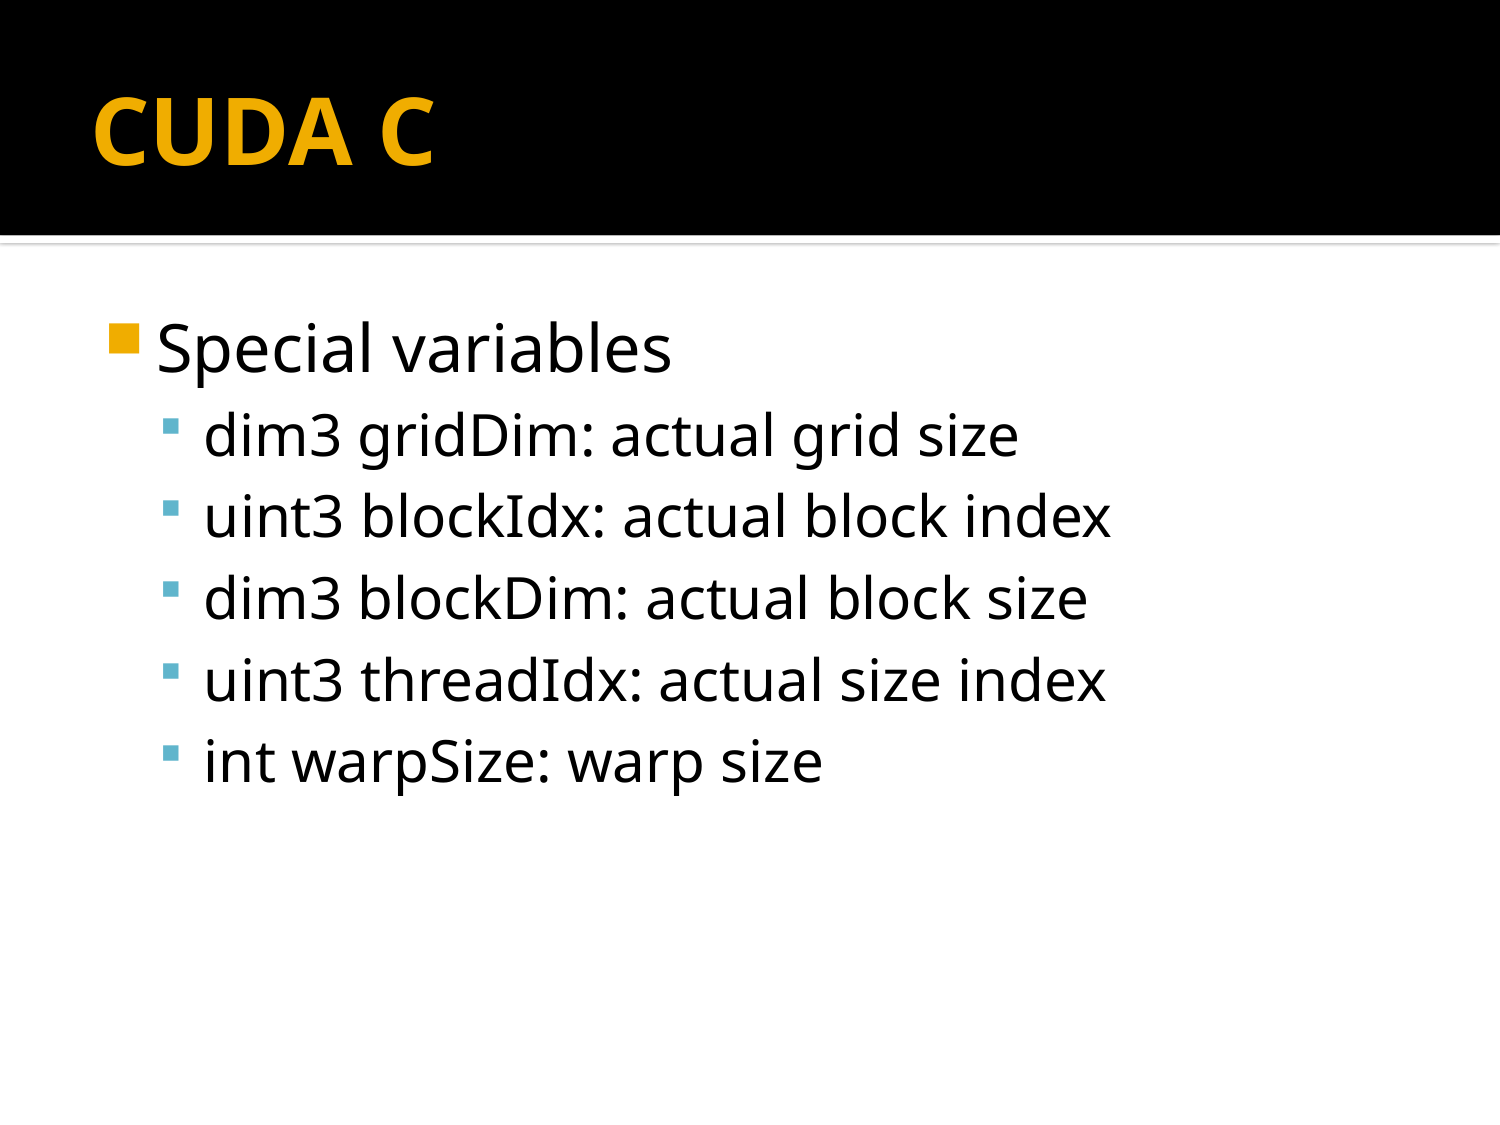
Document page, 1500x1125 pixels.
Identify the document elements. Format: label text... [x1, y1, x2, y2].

list Special variables dim3 gridDim: actual grid size uint3 blockIdx: actual block index dim3 blockDim: actual block size uint3 threadIdx: actual size index int warpSize: warp size [75, 291, 1425, 1050]
title CUDA C [75, 25, 1425, 231]
